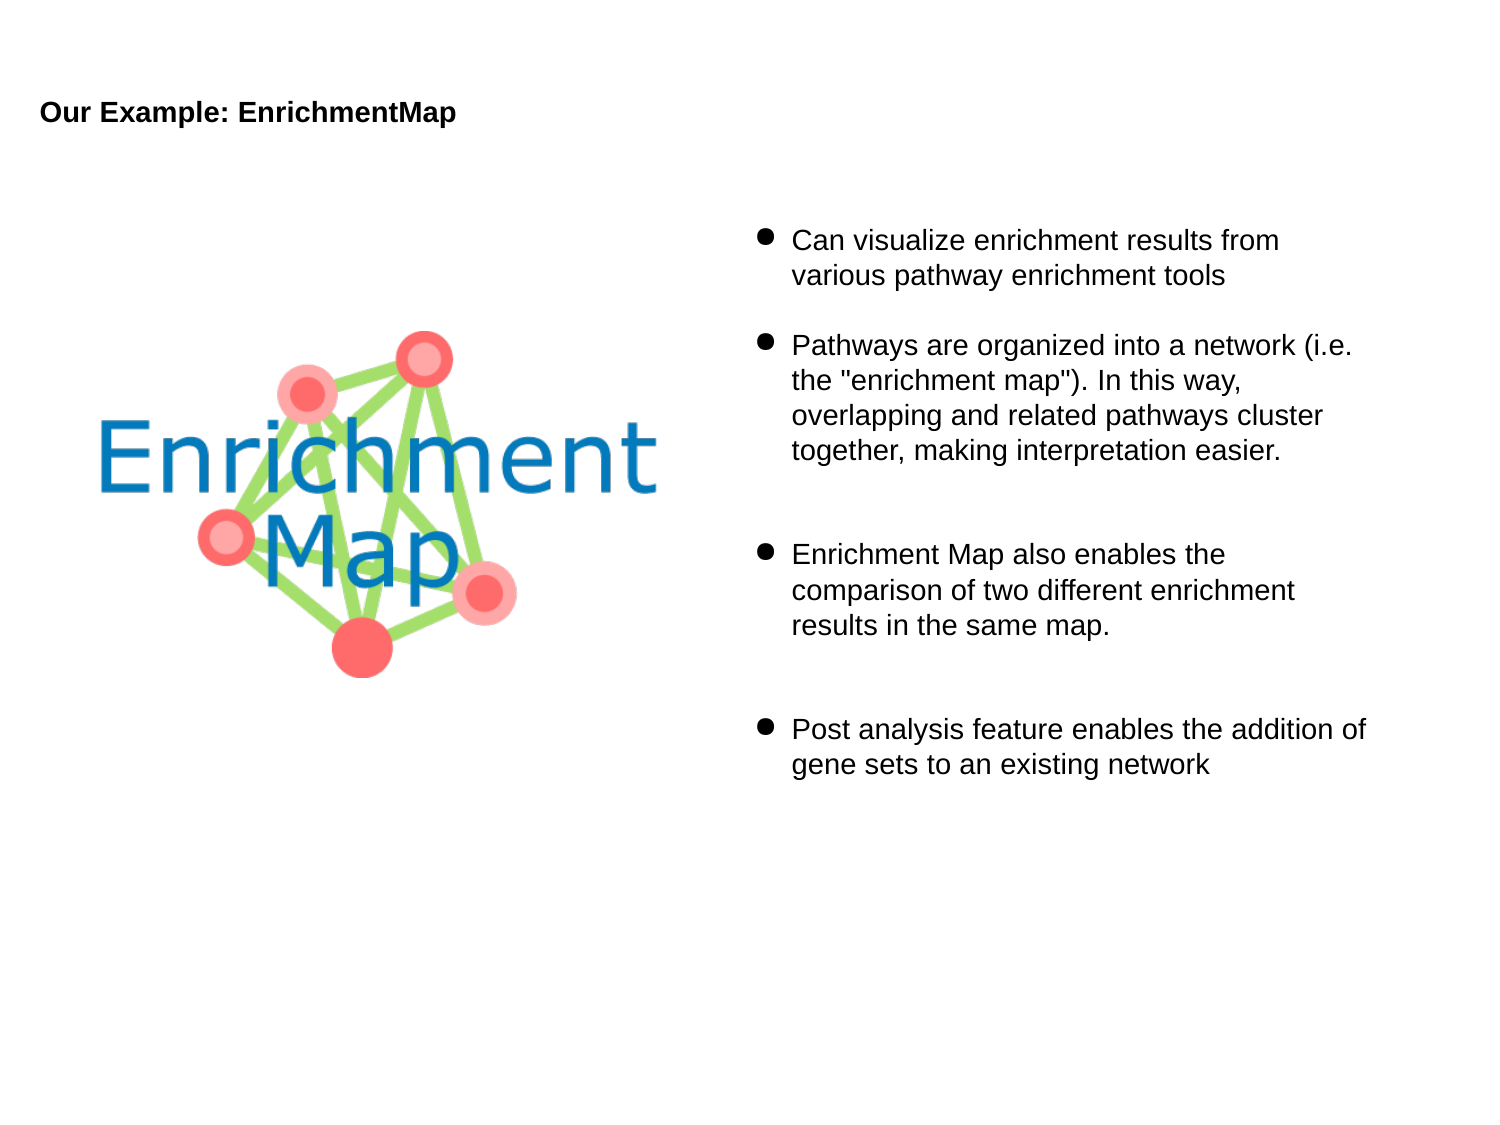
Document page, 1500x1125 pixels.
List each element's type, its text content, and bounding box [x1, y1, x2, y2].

text_box Can visualize enrichment results from various pathway enrichment tools Pathways are organized into a network (i.e. the "enrichment map"). In this way, overlapping and related pathways cluster together, making interpretation easier. Enrichment Map also enables the comparison of two different enrichment results in the same map. Post analysis feature enables the addition of gene sets to an existing network [701, 136, 1390, 874]
text_box Our Example: EnrichmentMap [24, 78, 552, 219]
picture [92, 330, 658, 679]
